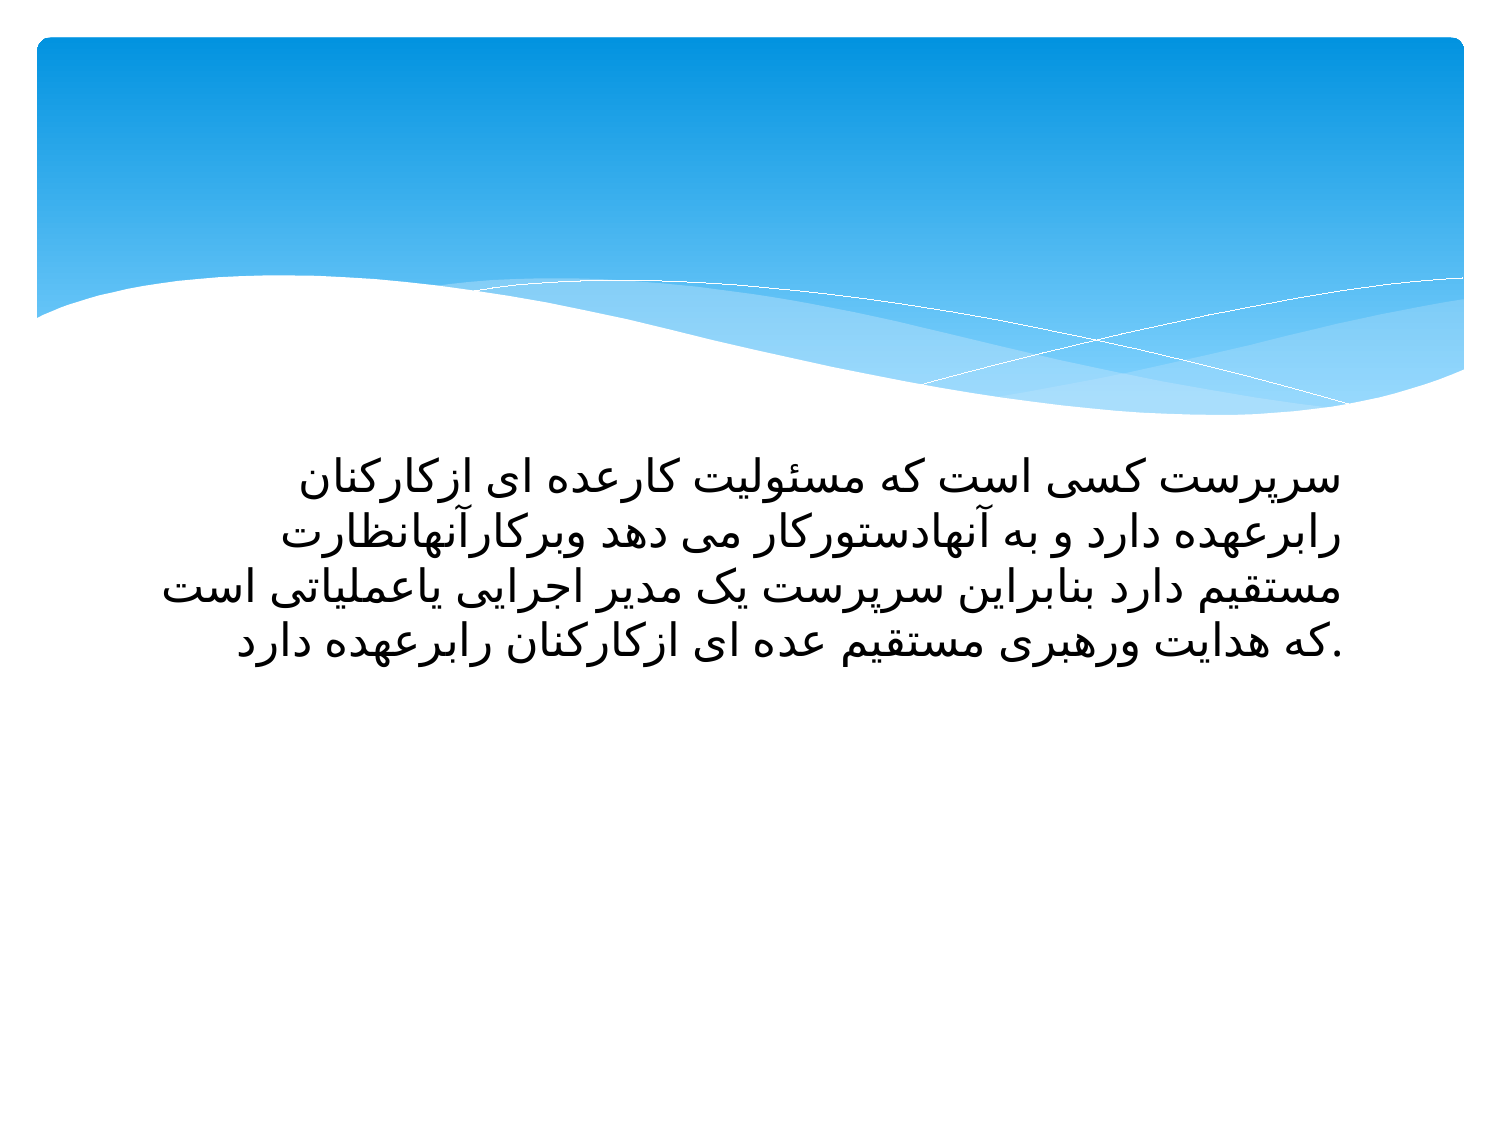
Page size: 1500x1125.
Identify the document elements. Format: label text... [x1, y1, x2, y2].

list سرپرست کسی است که مسئولیت کارعده ای ازکارکنان رابرعهده دارد و به آنهادستورکار می دهد وبرکارآنهانظارت مستقیم دارد بنابراین سرپرست یک مدیر اجرایی یاعملیاتی است که هدایت ورهبری مستقیم عده ای ازکارکنان رابرعهده دارد. [143, 438, 1359, 1005]
